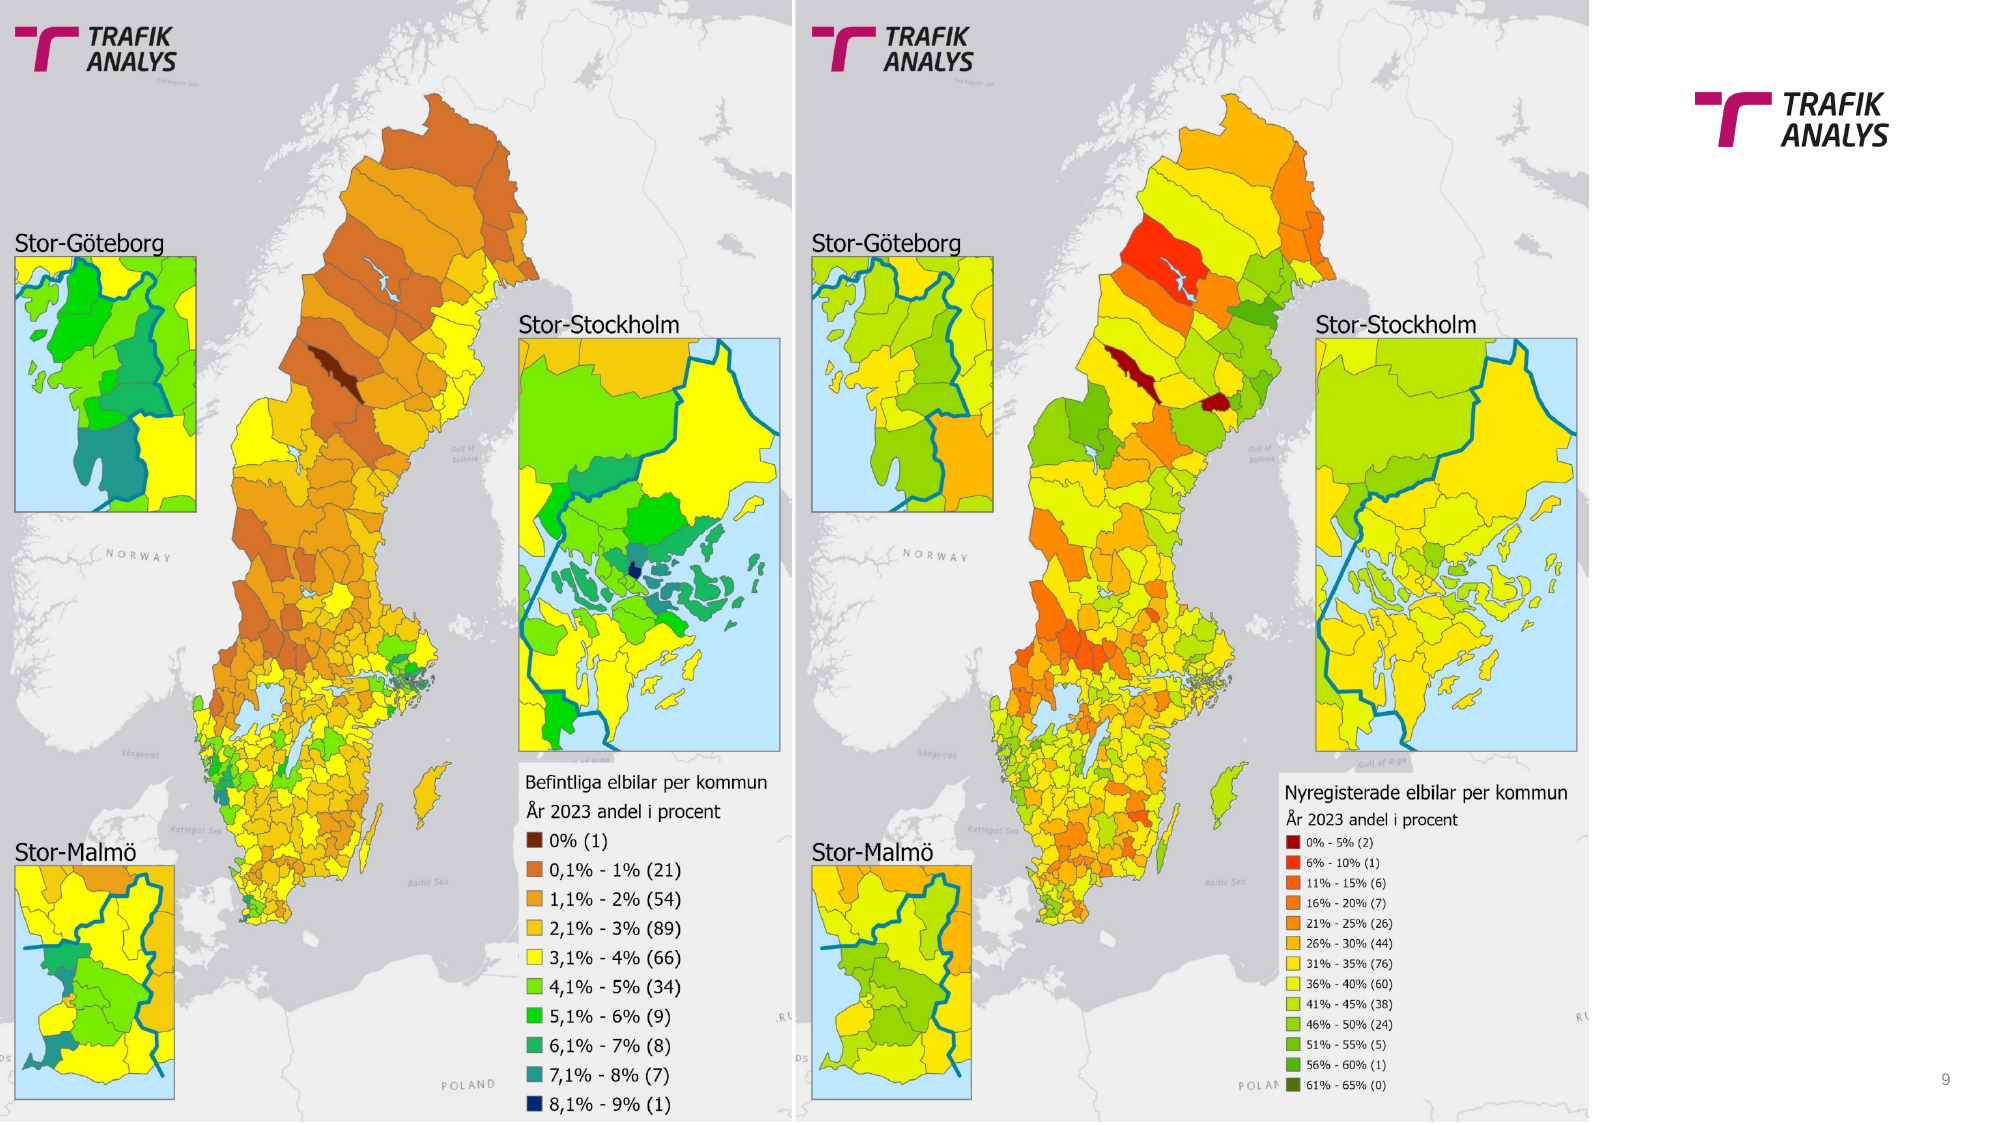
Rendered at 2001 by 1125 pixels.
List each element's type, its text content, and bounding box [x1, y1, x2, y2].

slide_number 8 [1909, 1058, 1983, 1100]
picture [0, 0, 792, 1122]
picture [1695, 92, 1889, 147]
picture [793, 0, 1590, 1122]
